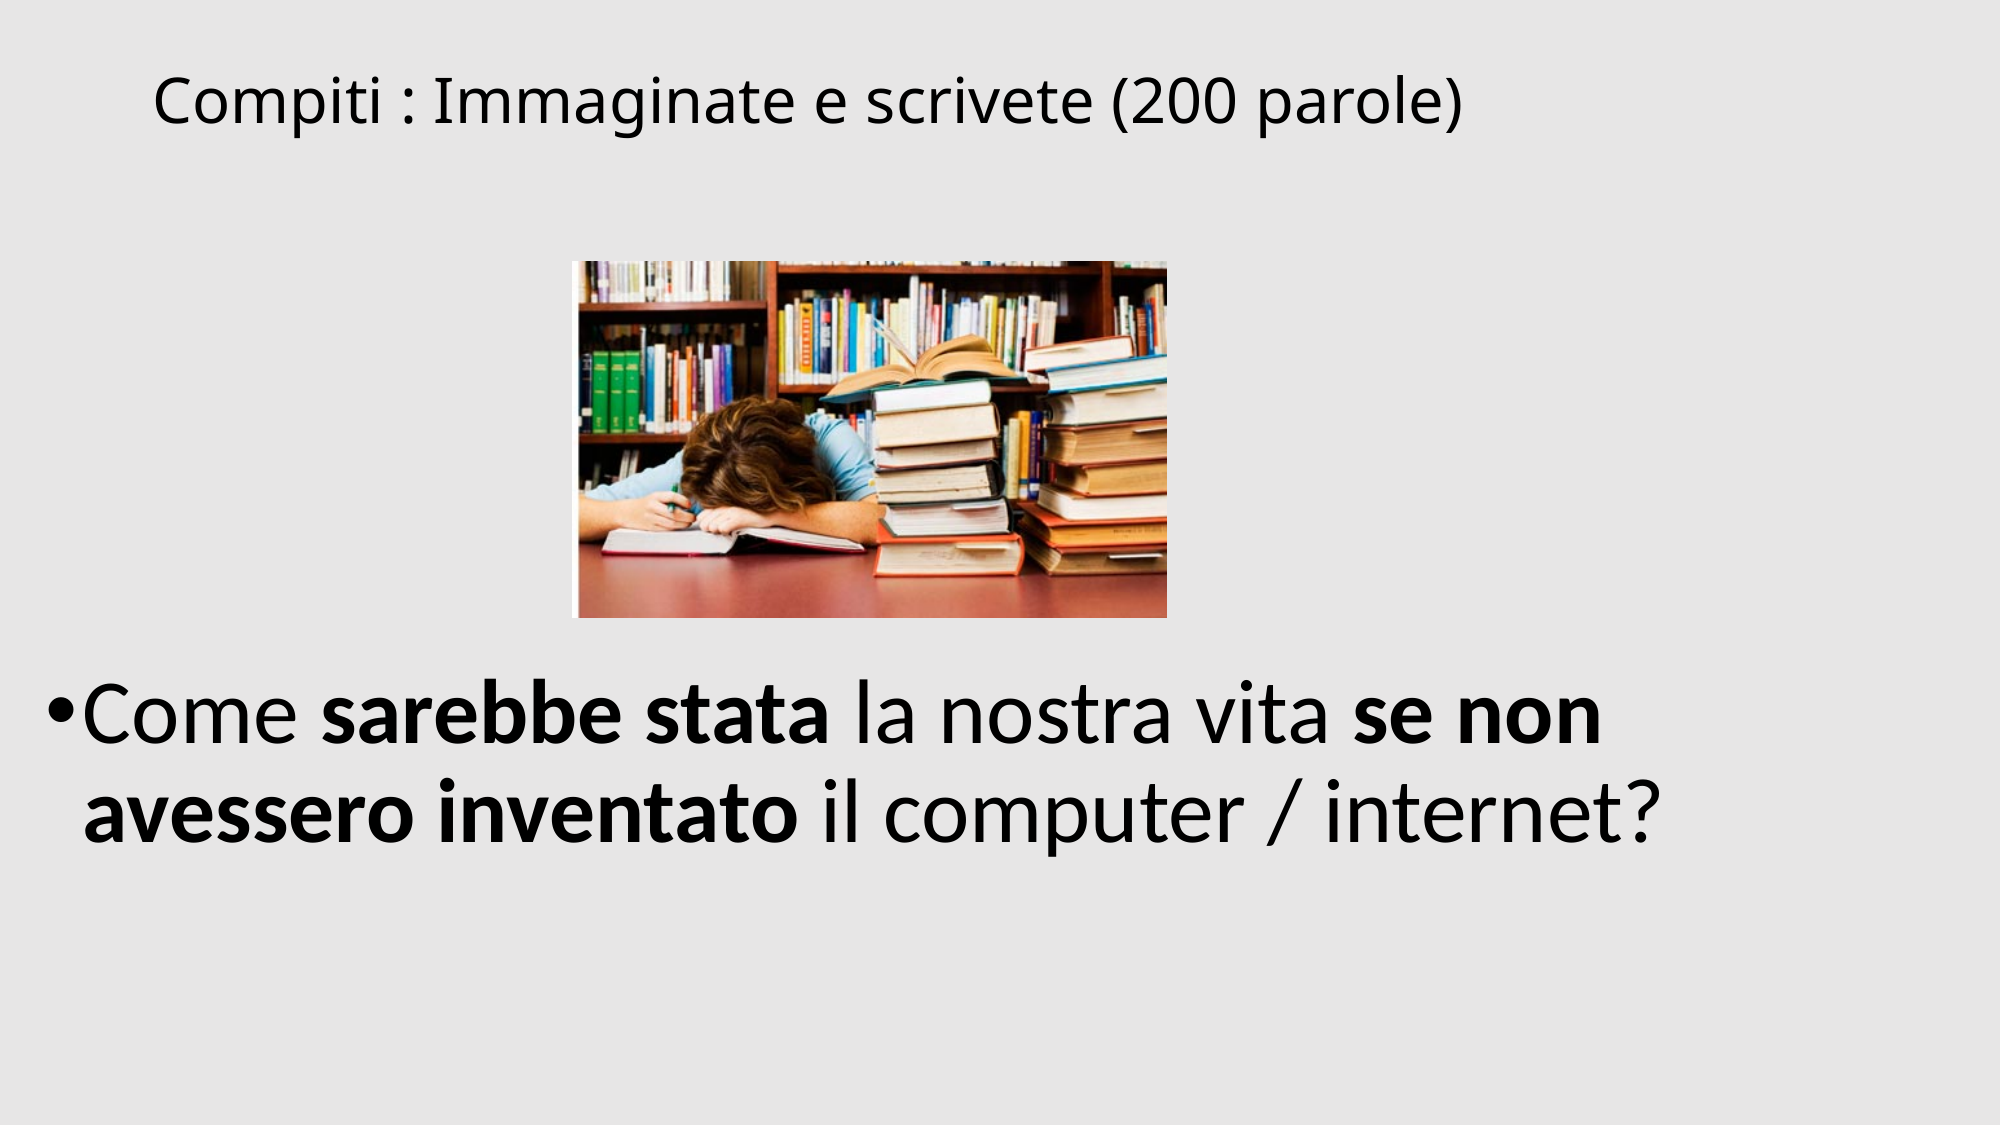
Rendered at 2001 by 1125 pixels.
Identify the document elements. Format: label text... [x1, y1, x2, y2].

list Come sarebbe stata la nostra vita se non avessero inventato il computer / internet? [30, 657, 1863, 1014]
title Compiti : Immaginate e scrivete (200 parole) [137, 59, 1863, 222]
picture [572, 261, 1167, 618]
